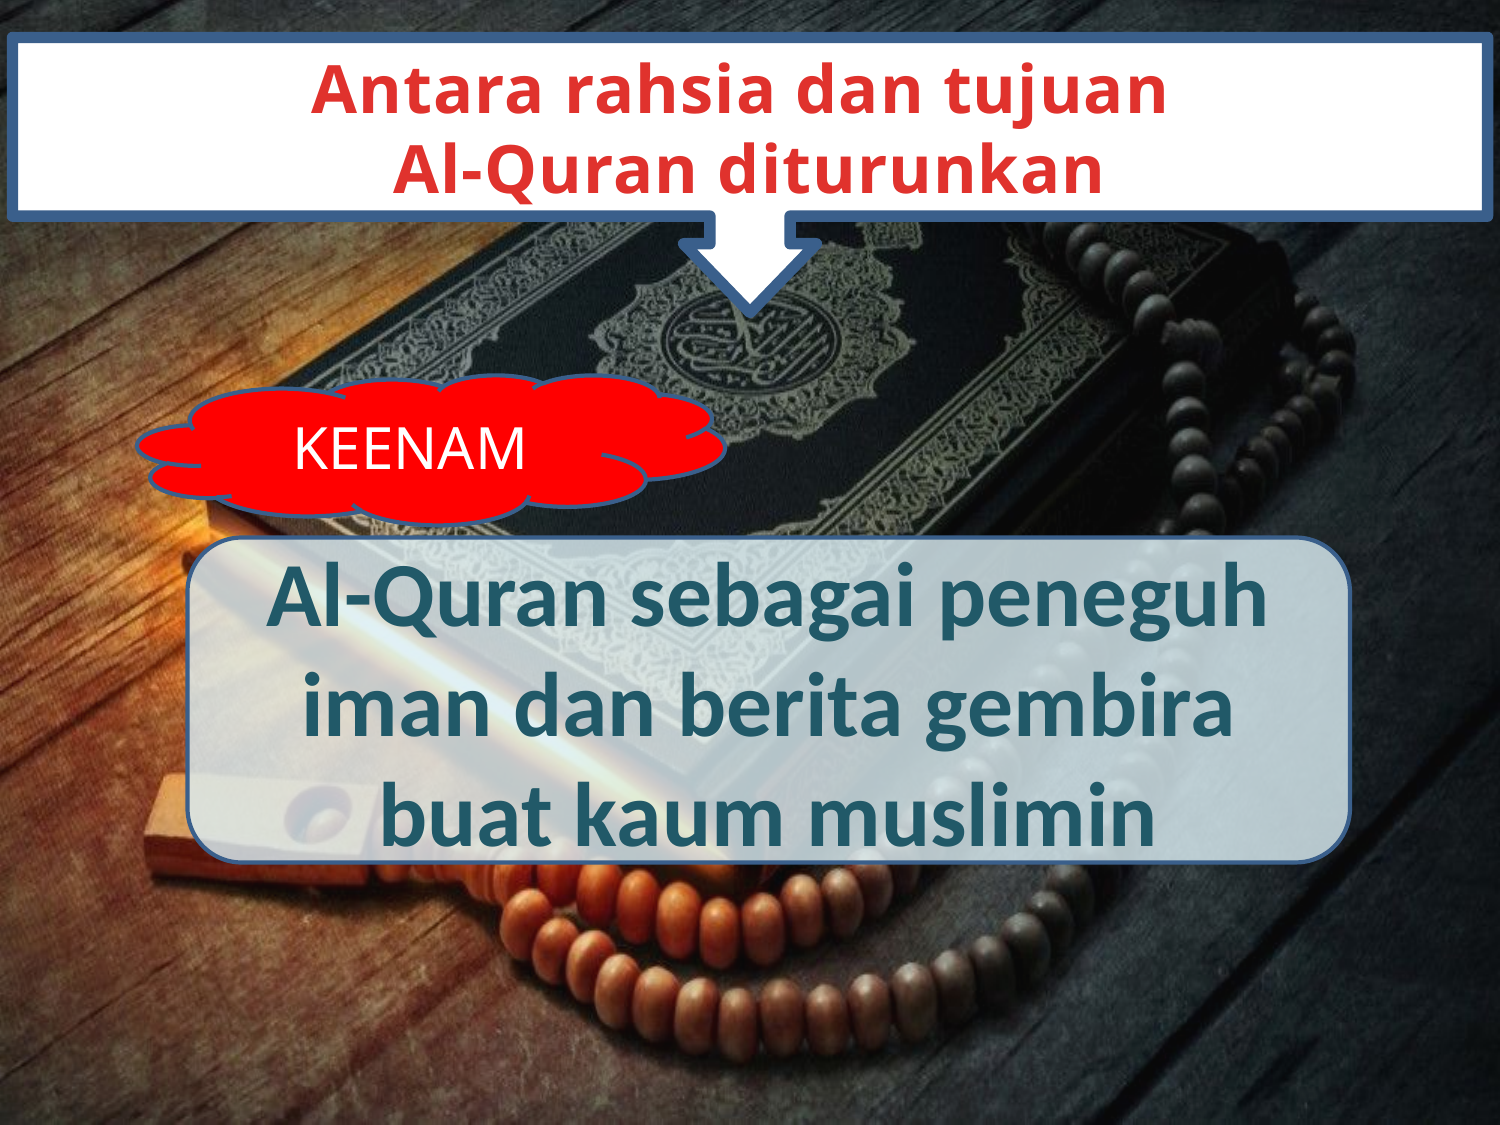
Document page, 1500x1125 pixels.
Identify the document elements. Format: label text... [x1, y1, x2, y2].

text_box Al-Quran sebagai peneguh iman dan berita gembira buat kaum muslimin [185, 535, 1353, 865]
picture [0, 0, 1500, 1125]
text_box KEENAM [134, 373, 728, 528]
text_box Antara rahsia dan tujuan Al-Quran diturunkan [10, 35, 1490, 315]
